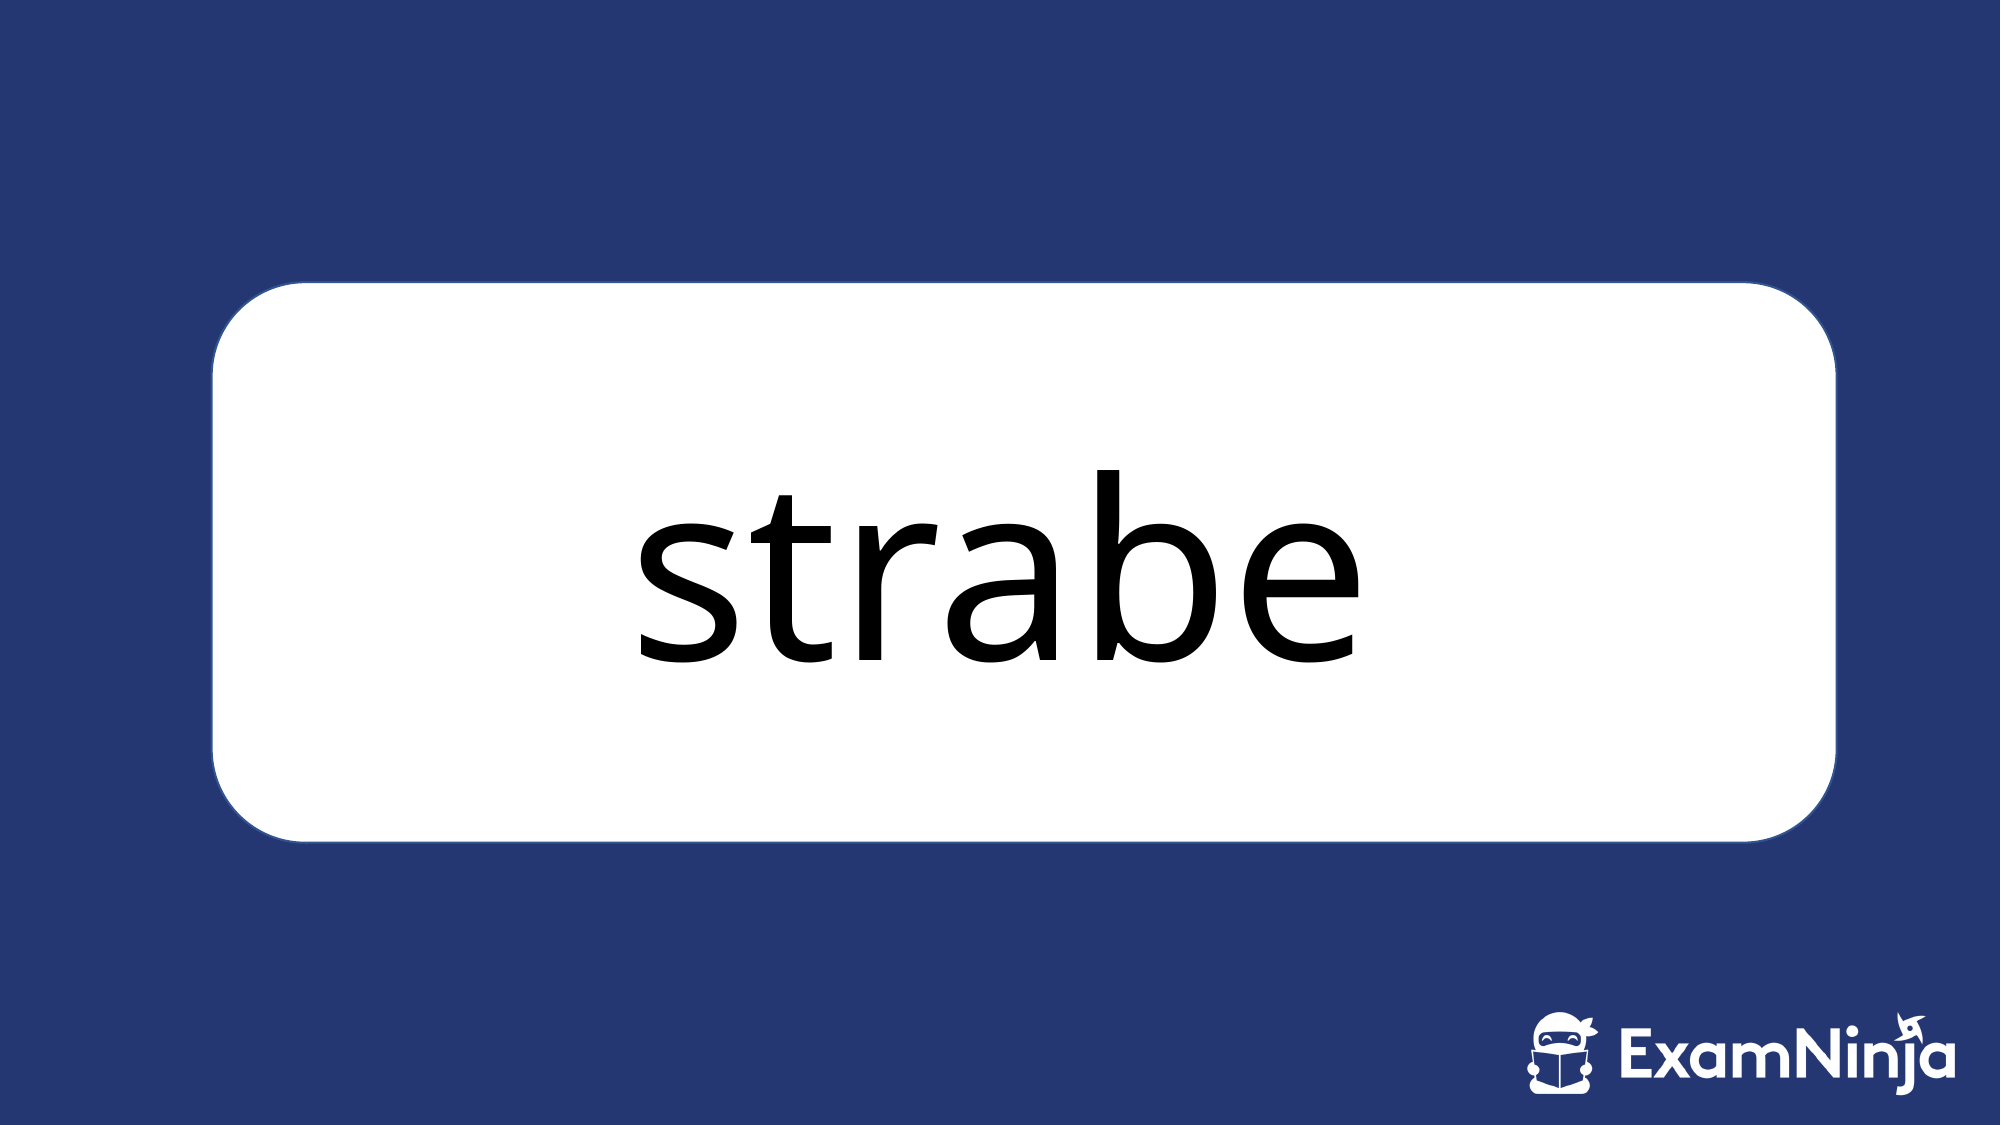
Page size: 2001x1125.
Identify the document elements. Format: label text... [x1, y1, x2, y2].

text_box strabe [143, 403, 1857, 719]
text_box [210, 281, 1838, 403]
text_box [210, 719, 1838, 844]
picture [1501, 1003, 1979, 1102]
